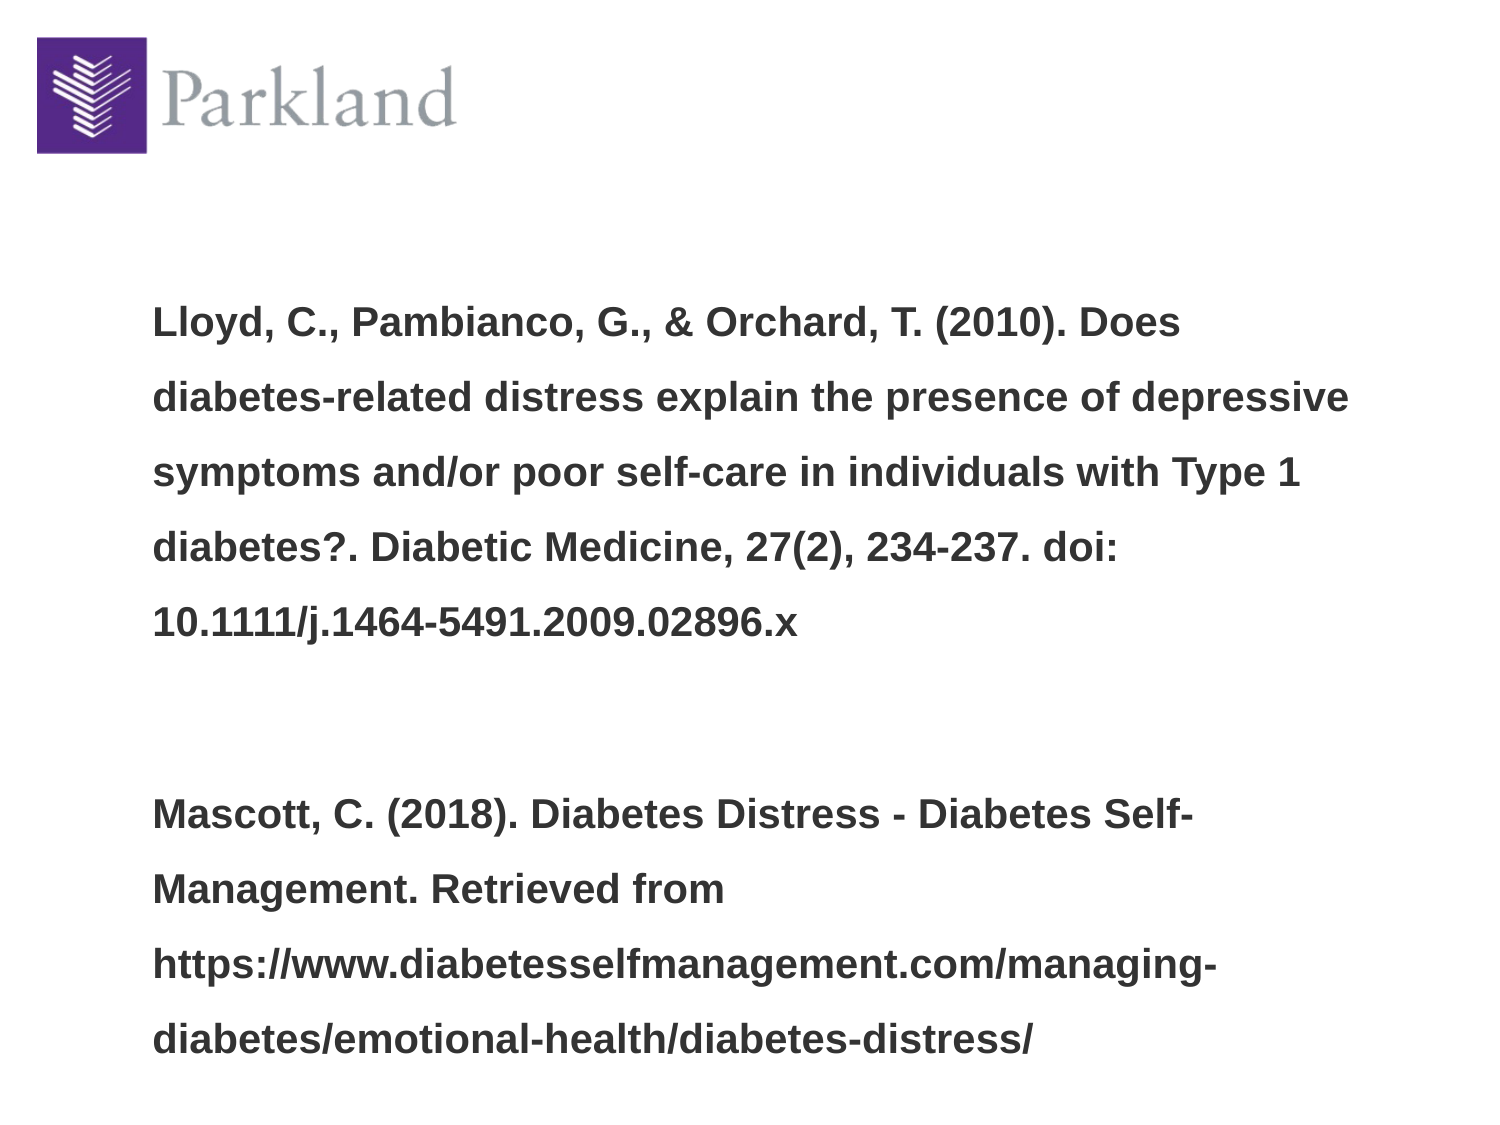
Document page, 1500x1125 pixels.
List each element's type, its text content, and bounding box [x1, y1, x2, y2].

list Lloyd, C., Pambianco, G., & Orchard, T. (2010). Does diabetes-related distress explain the presence of depressive symptoms and/or poor self-care in individuals with Type 1 diabetes?. Diabetic Medicine, 27(2), 234-237. doi: 10.1111/j.1464-5491.2009.02896.x Mascott, C. (2018). Diabetes Distress - Diabetes Self-Management. Retrieved from https://www.diabetesselfmanagement.com/managing-diabetes/emotional-health/diabetes-distress/ [137, 262, 1388, 1005]
picture [37, 37, 476, 154]
